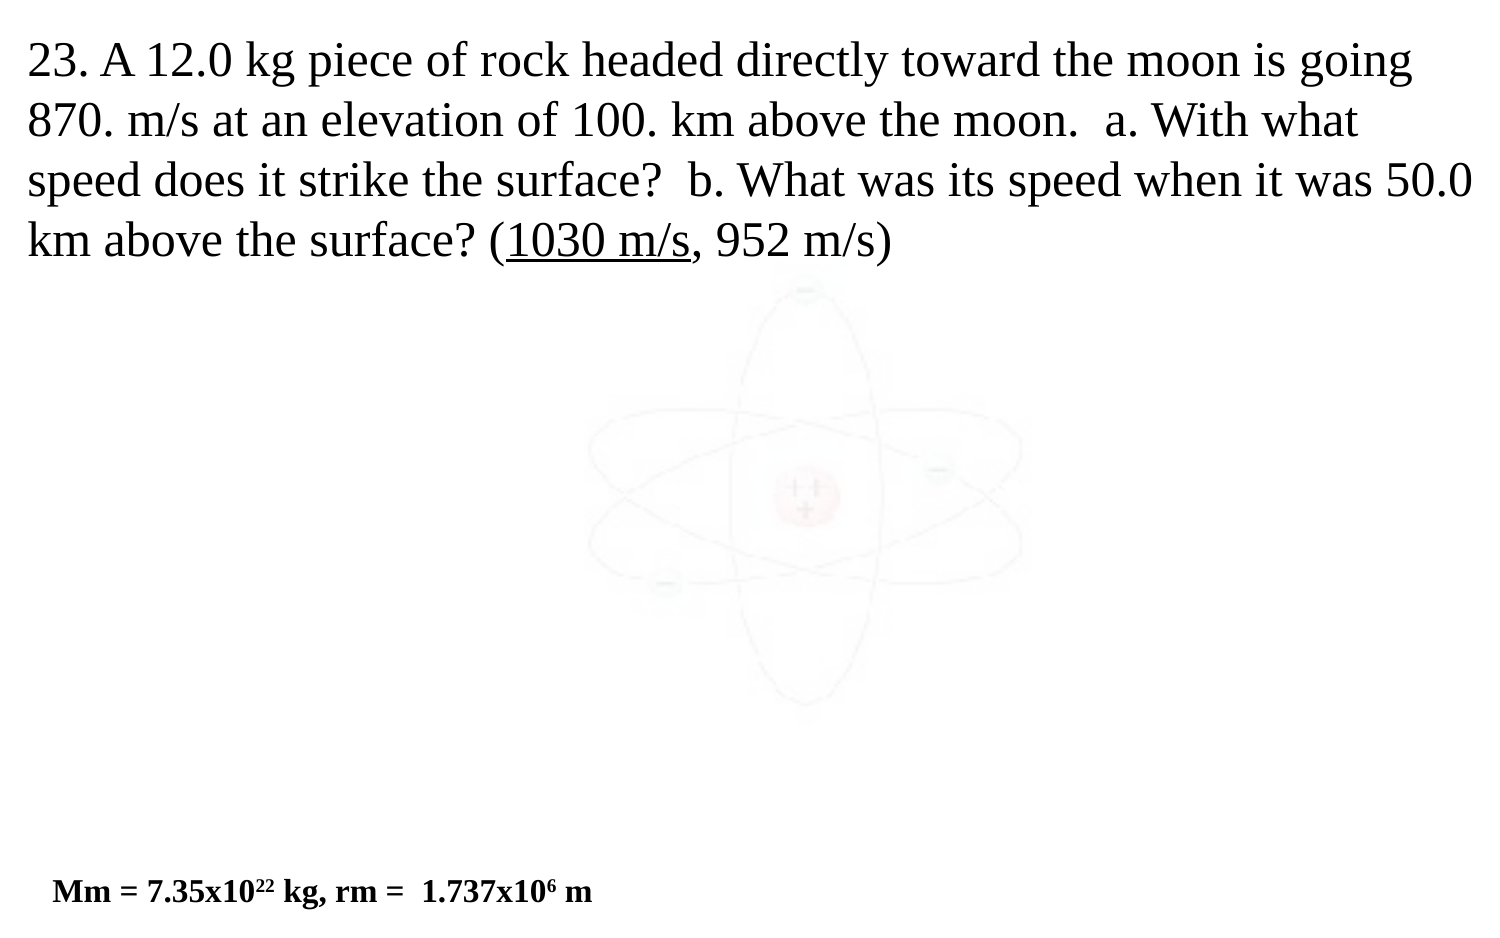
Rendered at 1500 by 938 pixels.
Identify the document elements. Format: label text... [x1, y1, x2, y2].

text_box 23. A 12.0 kg piece of rock headed directly toward the moon is going 870. m/s at an elevation of 100. km above the moon. a. With what speed does it strike the surface? b. What was its speed when it was 50.0 km above the surface? (1030 m/s, 952 m/s) [12, 18, 1500, 274]
text_box Mm = 7.35x1022 kg, rm = 1.737x106 m [37, 861, 1025, 917]
